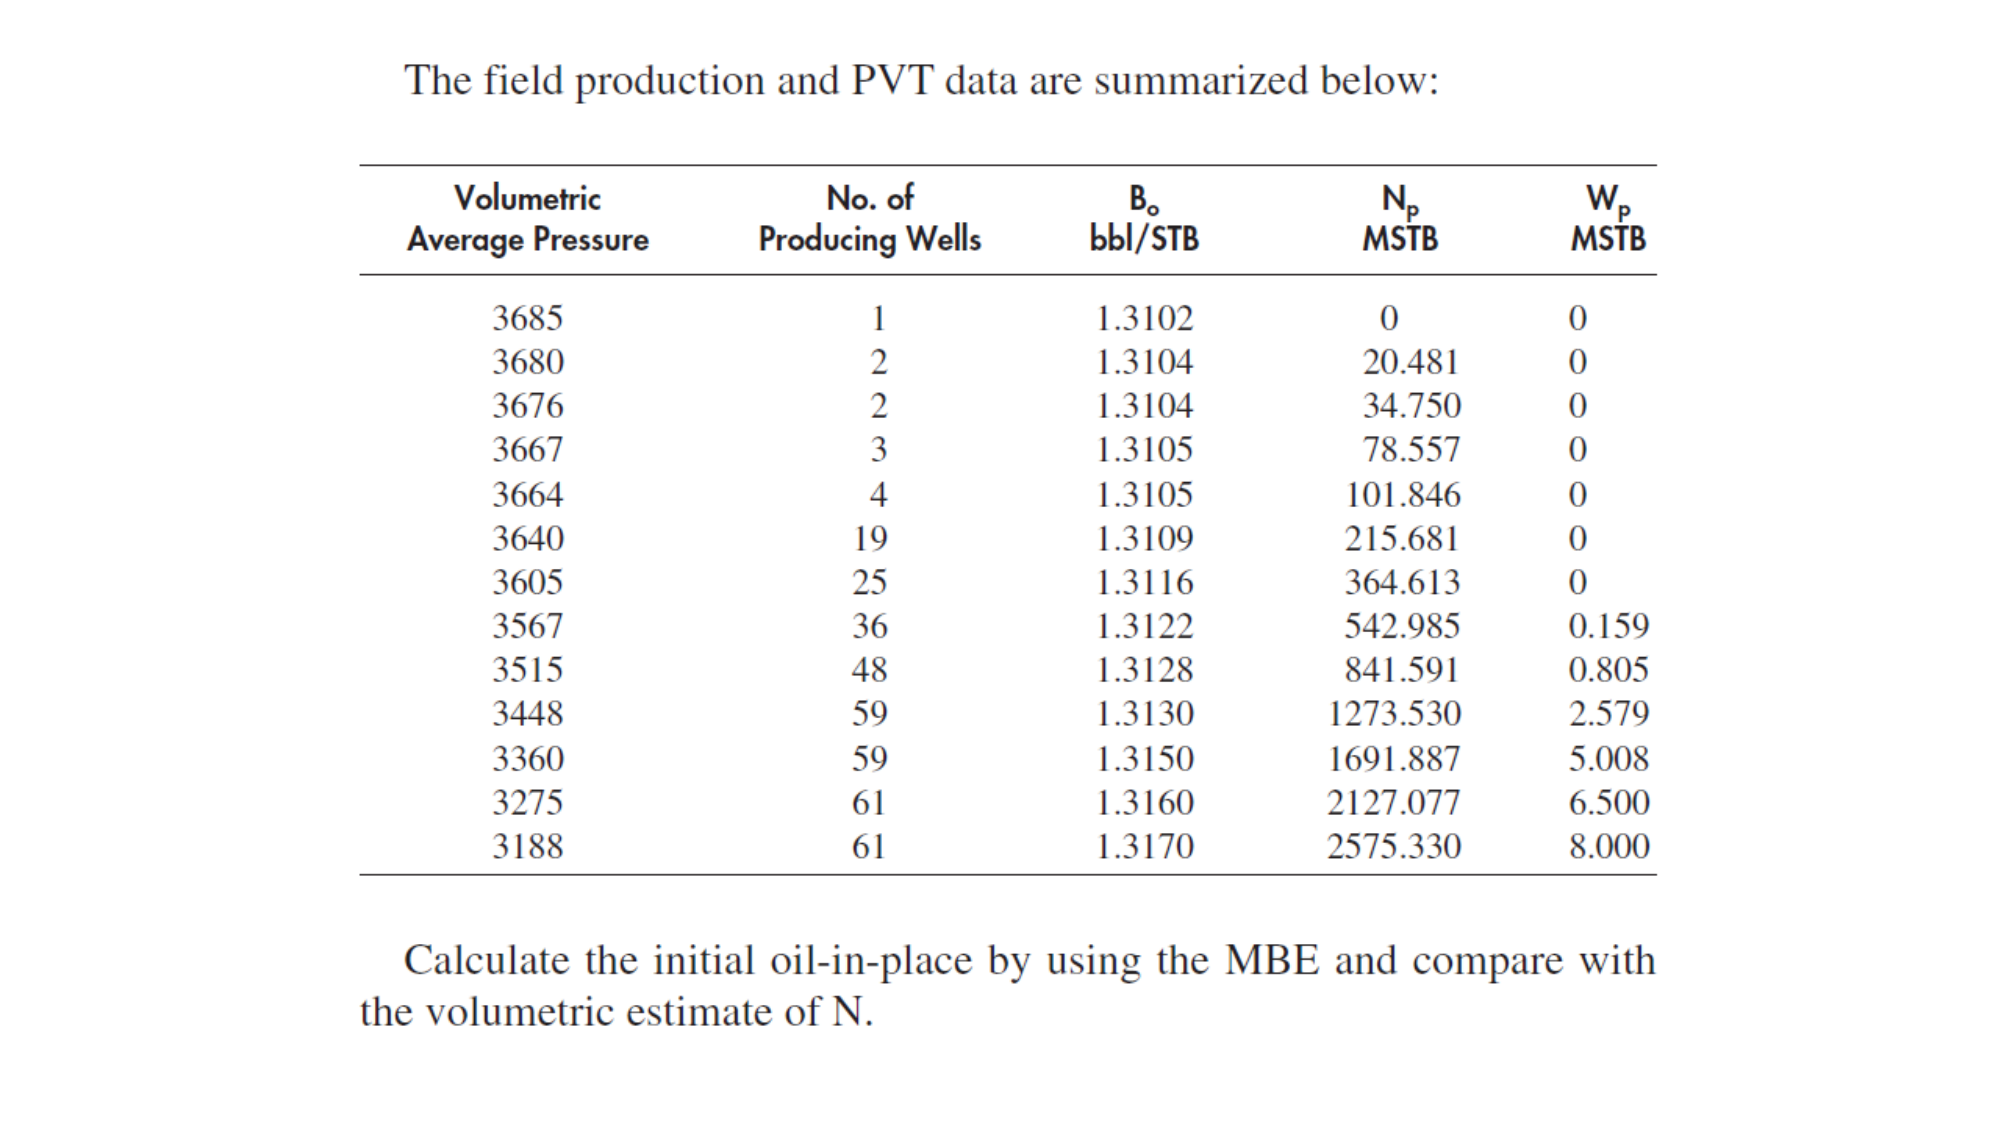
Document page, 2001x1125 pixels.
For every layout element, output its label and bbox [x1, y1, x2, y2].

picture [227, 46, 1773, 1079]
